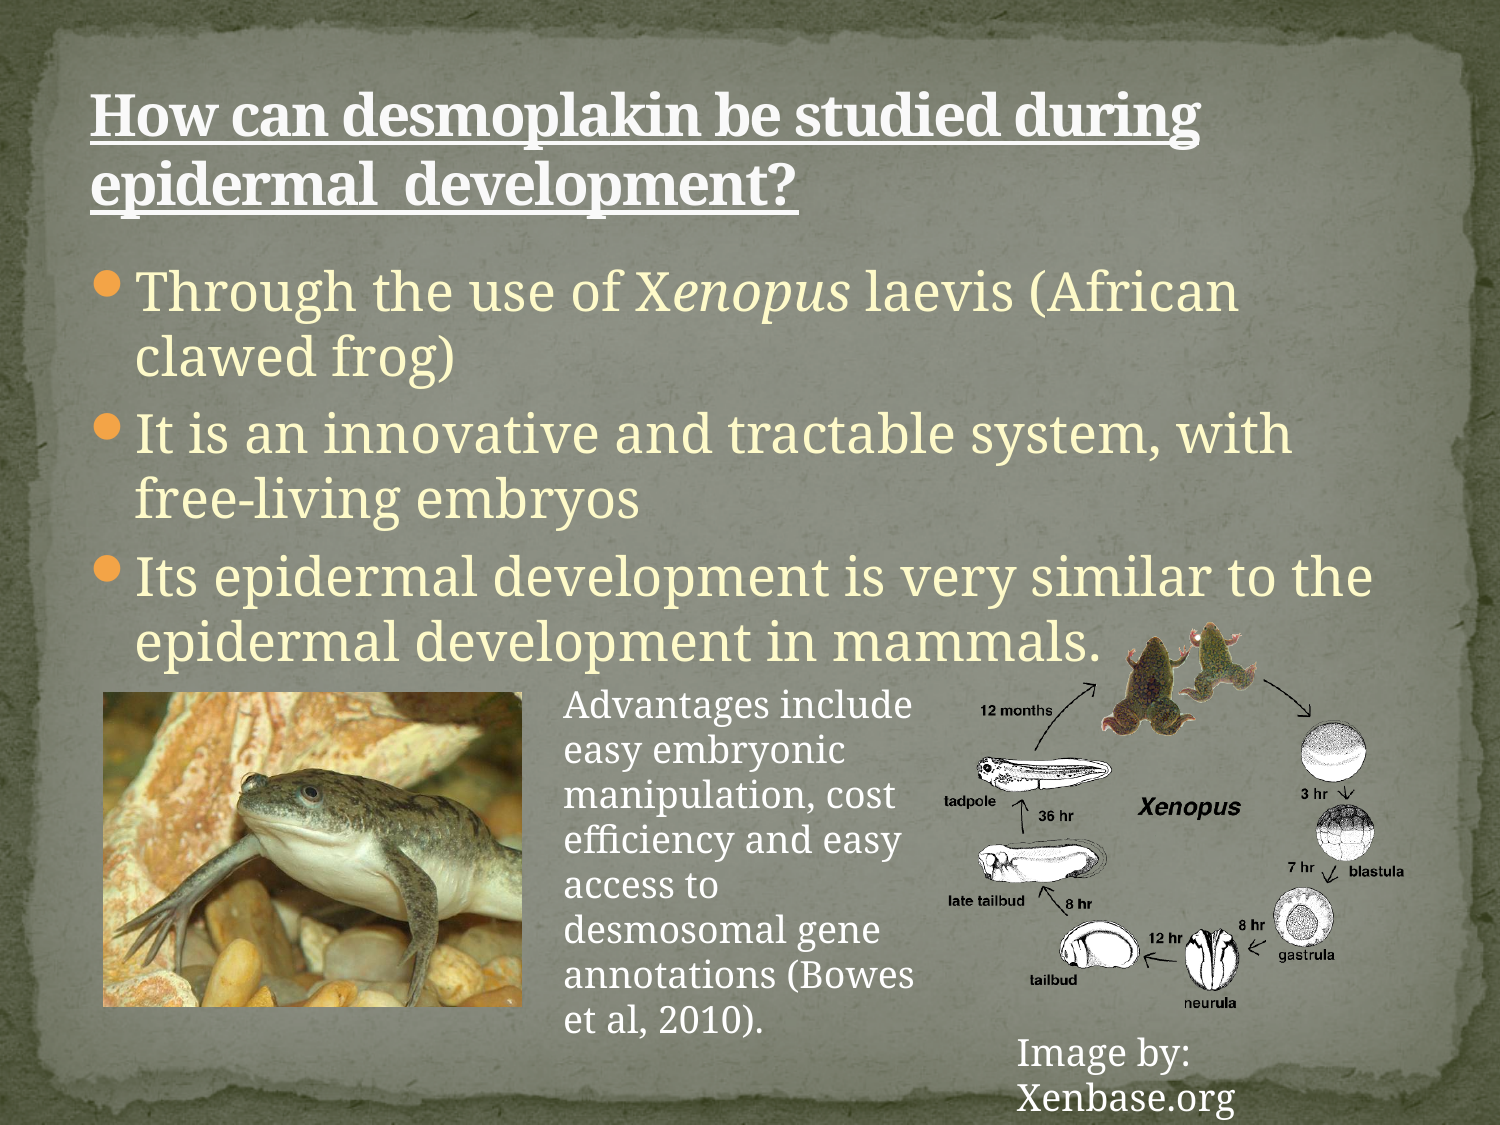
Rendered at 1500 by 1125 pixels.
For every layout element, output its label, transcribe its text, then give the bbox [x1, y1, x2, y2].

text_box Image by: Xenbase.org [1001, 1029, 1419, 1125]
picture [103, 692, 522, 1007]
picture [931, 604, 1418, 1022]
text_box Advantages include easy embryonic manipulation, cost efficiency and easy access to desmosomal gene annotations (Bowes et al, 2010). [548, 673, 935, 1049]
title How can desmoplakin be studied during epidermal development? [74, 24, 1425, 225]
list Through the use of Xenopus laevis (African clawed frog) It is an innovative and tractable system, with free-living embryos Its epidermal development is very similar to the epidermal development in mammals. [75, 249, 1425, 1000]
